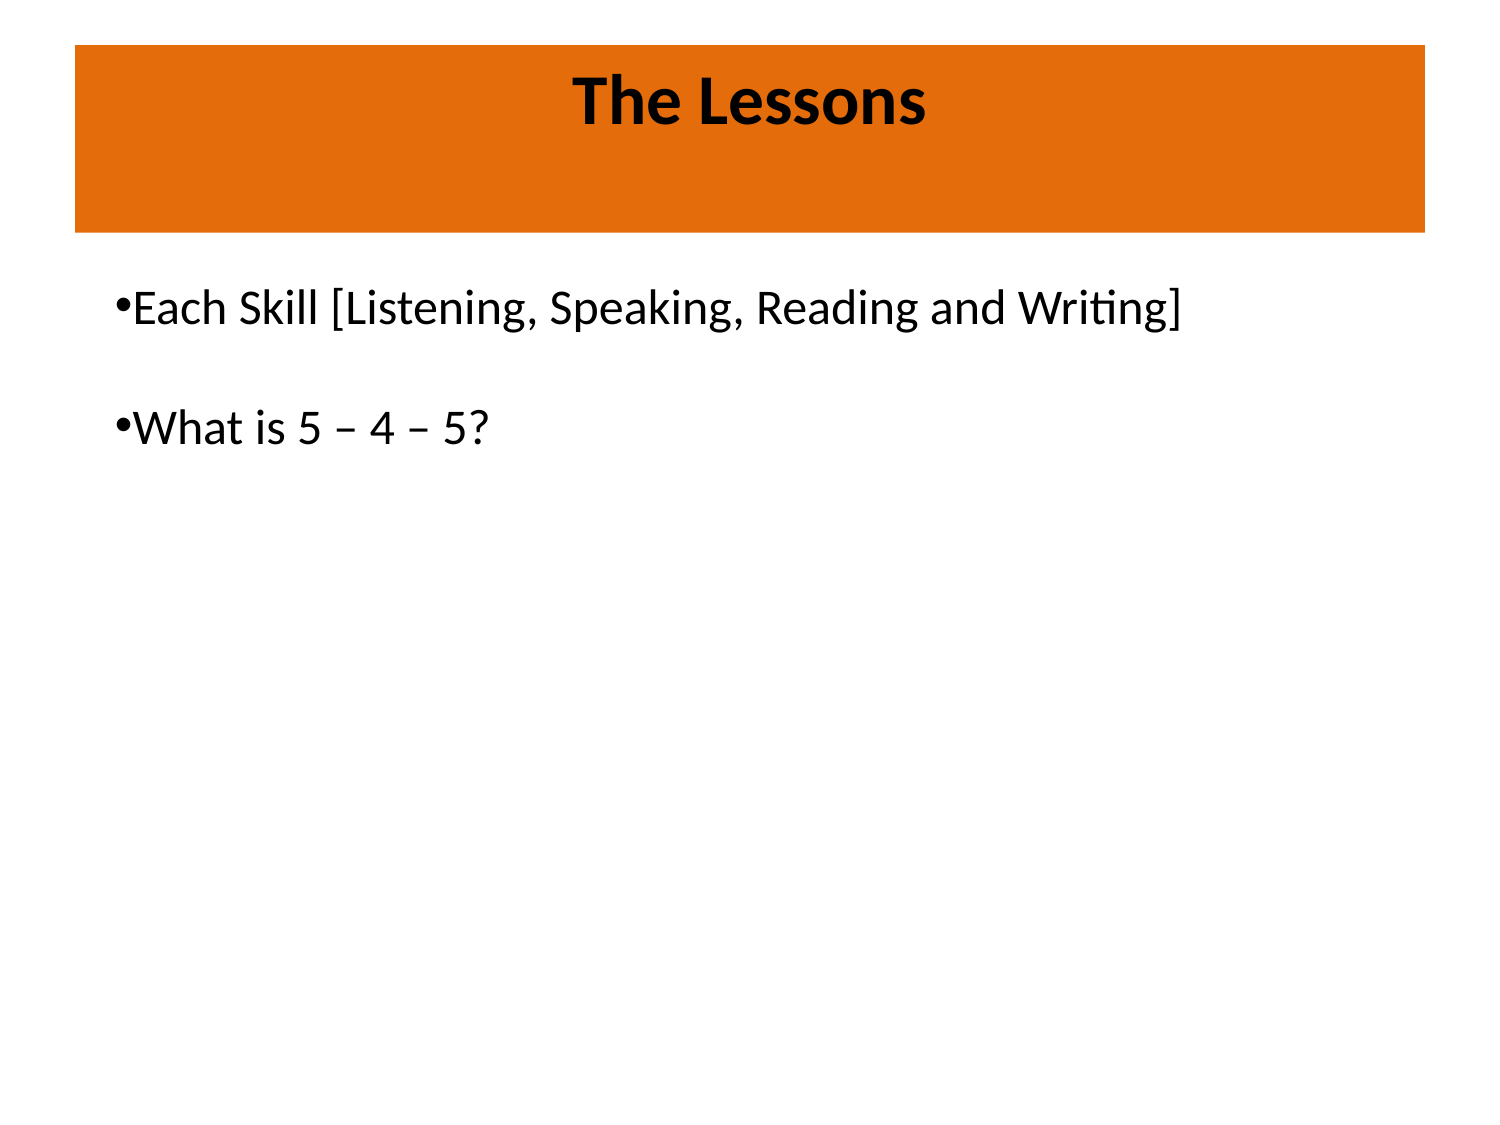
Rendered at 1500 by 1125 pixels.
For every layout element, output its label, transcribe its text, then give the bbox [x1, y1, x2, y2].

text_box Each Skill [Listening, Speaking, Reading and Writing] What is 5 – 4 – 5? [100, 267, 1471, 522]
title The Lessons [75, 45, 1425, 233]
